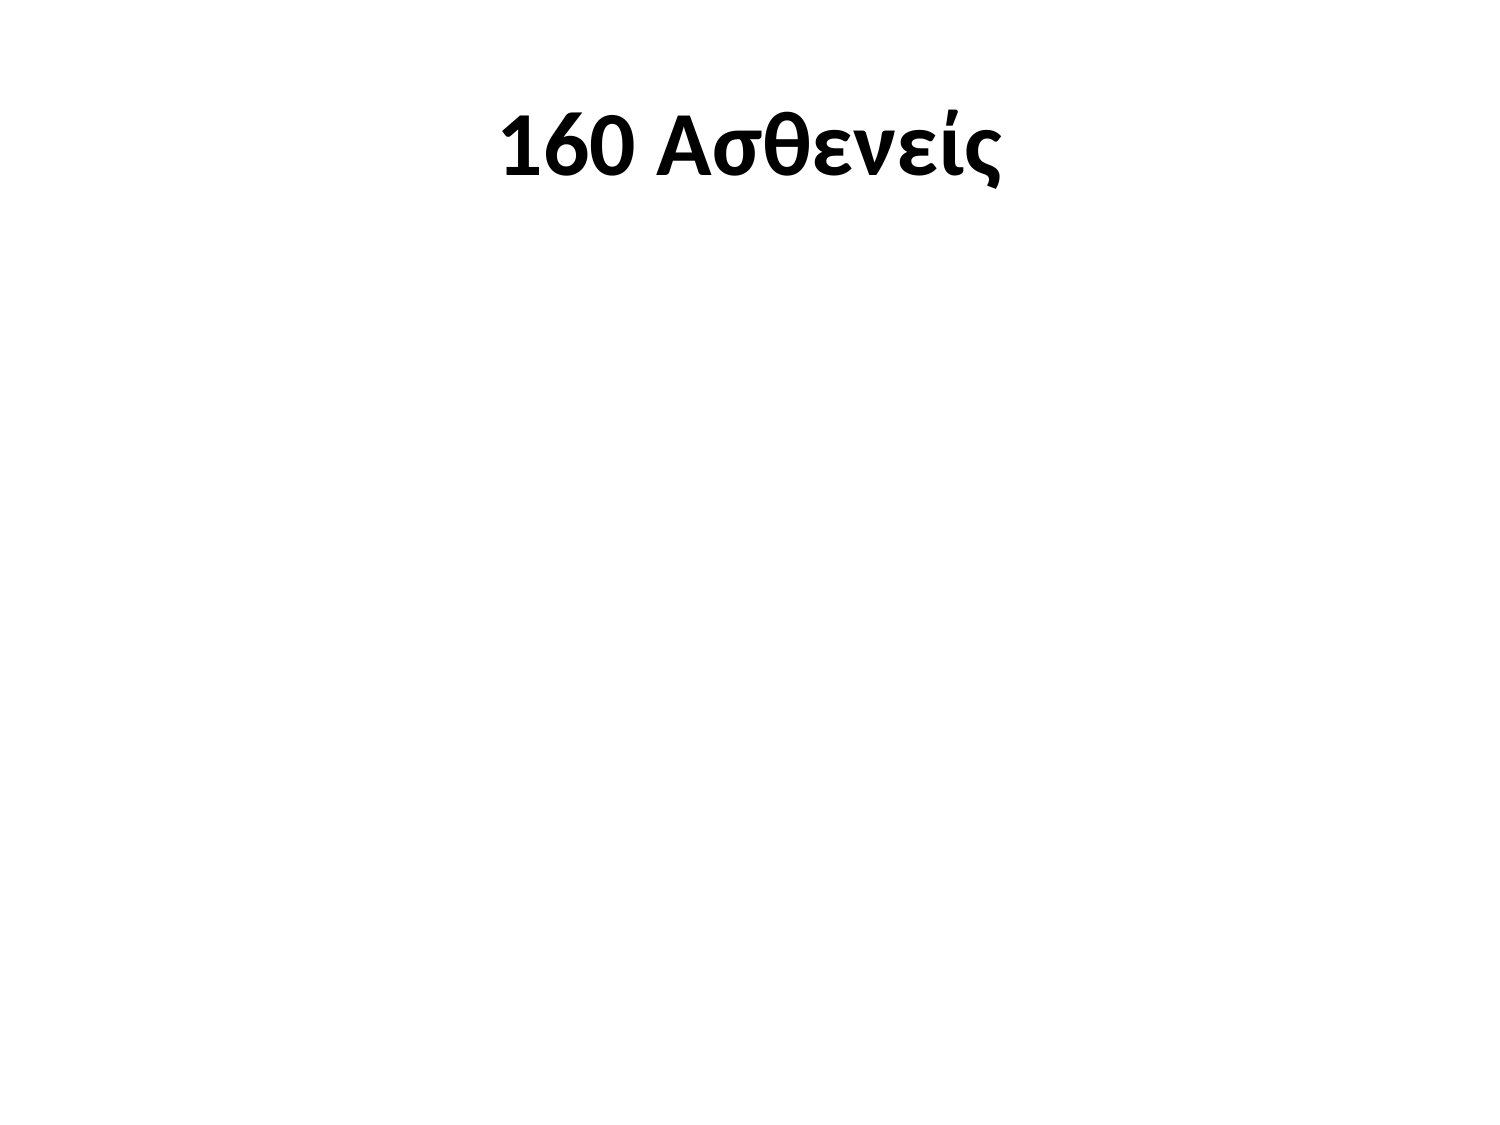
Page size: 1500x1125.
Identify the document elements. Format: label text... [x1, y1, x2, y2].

title 160 Ασθενείς [75, 45, 1425, 233]
